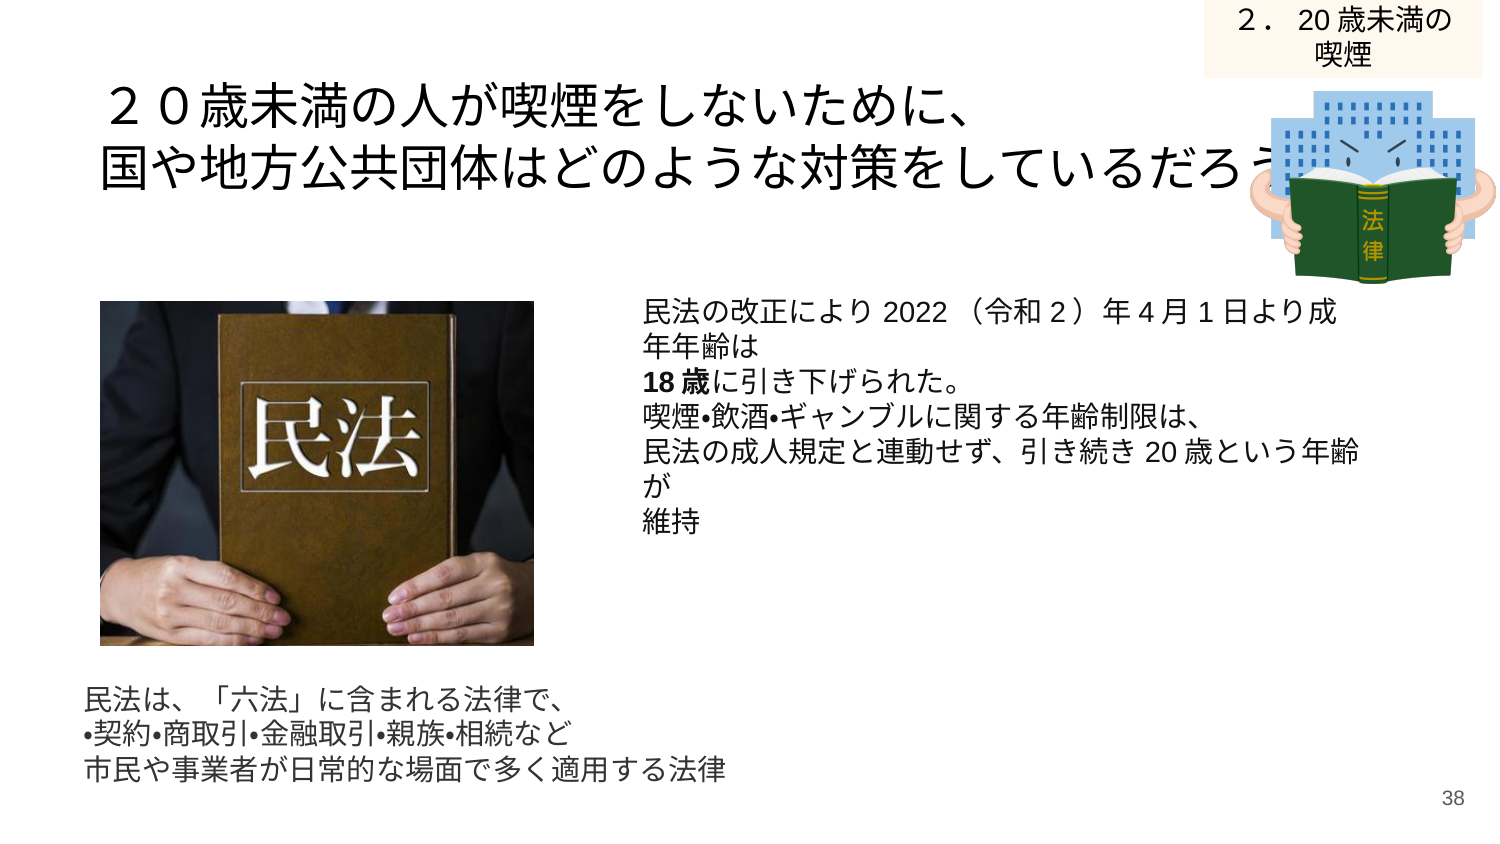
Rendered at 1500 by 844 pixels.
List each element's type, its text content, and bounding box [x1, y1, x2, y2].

text_box 民法の改正により2022（令和2）年4月1日より成年年齢は 18歳に引き下げられた。 喫煙・飲酒・ギャンブルに関する年齢制限は、 民法の成人規定と連動せず、引き続き20歳という年齢が 維持 [627, 286, 1378, 546]
slide_number 38 [1389, 764, 1480, 830]
text_box 民法は、「六法」に含まれる法律で、 ・契約・商取引・金融取引・親族・相続など 市民や事業者が日常的な場面で多く適用する法律 [68, 673, 758, 829]
list ２０歳未満の人が喫煙をしないために、 国や地方公共団体はどのような対策をしているだろう？ [84, 56, 1443, 190]
picture [100, 301, 535, 646]
text_box ２．20歳未満の喫煙 [1204, 0, 1483, 79]
picture [1249, 91, 1496, 284]
